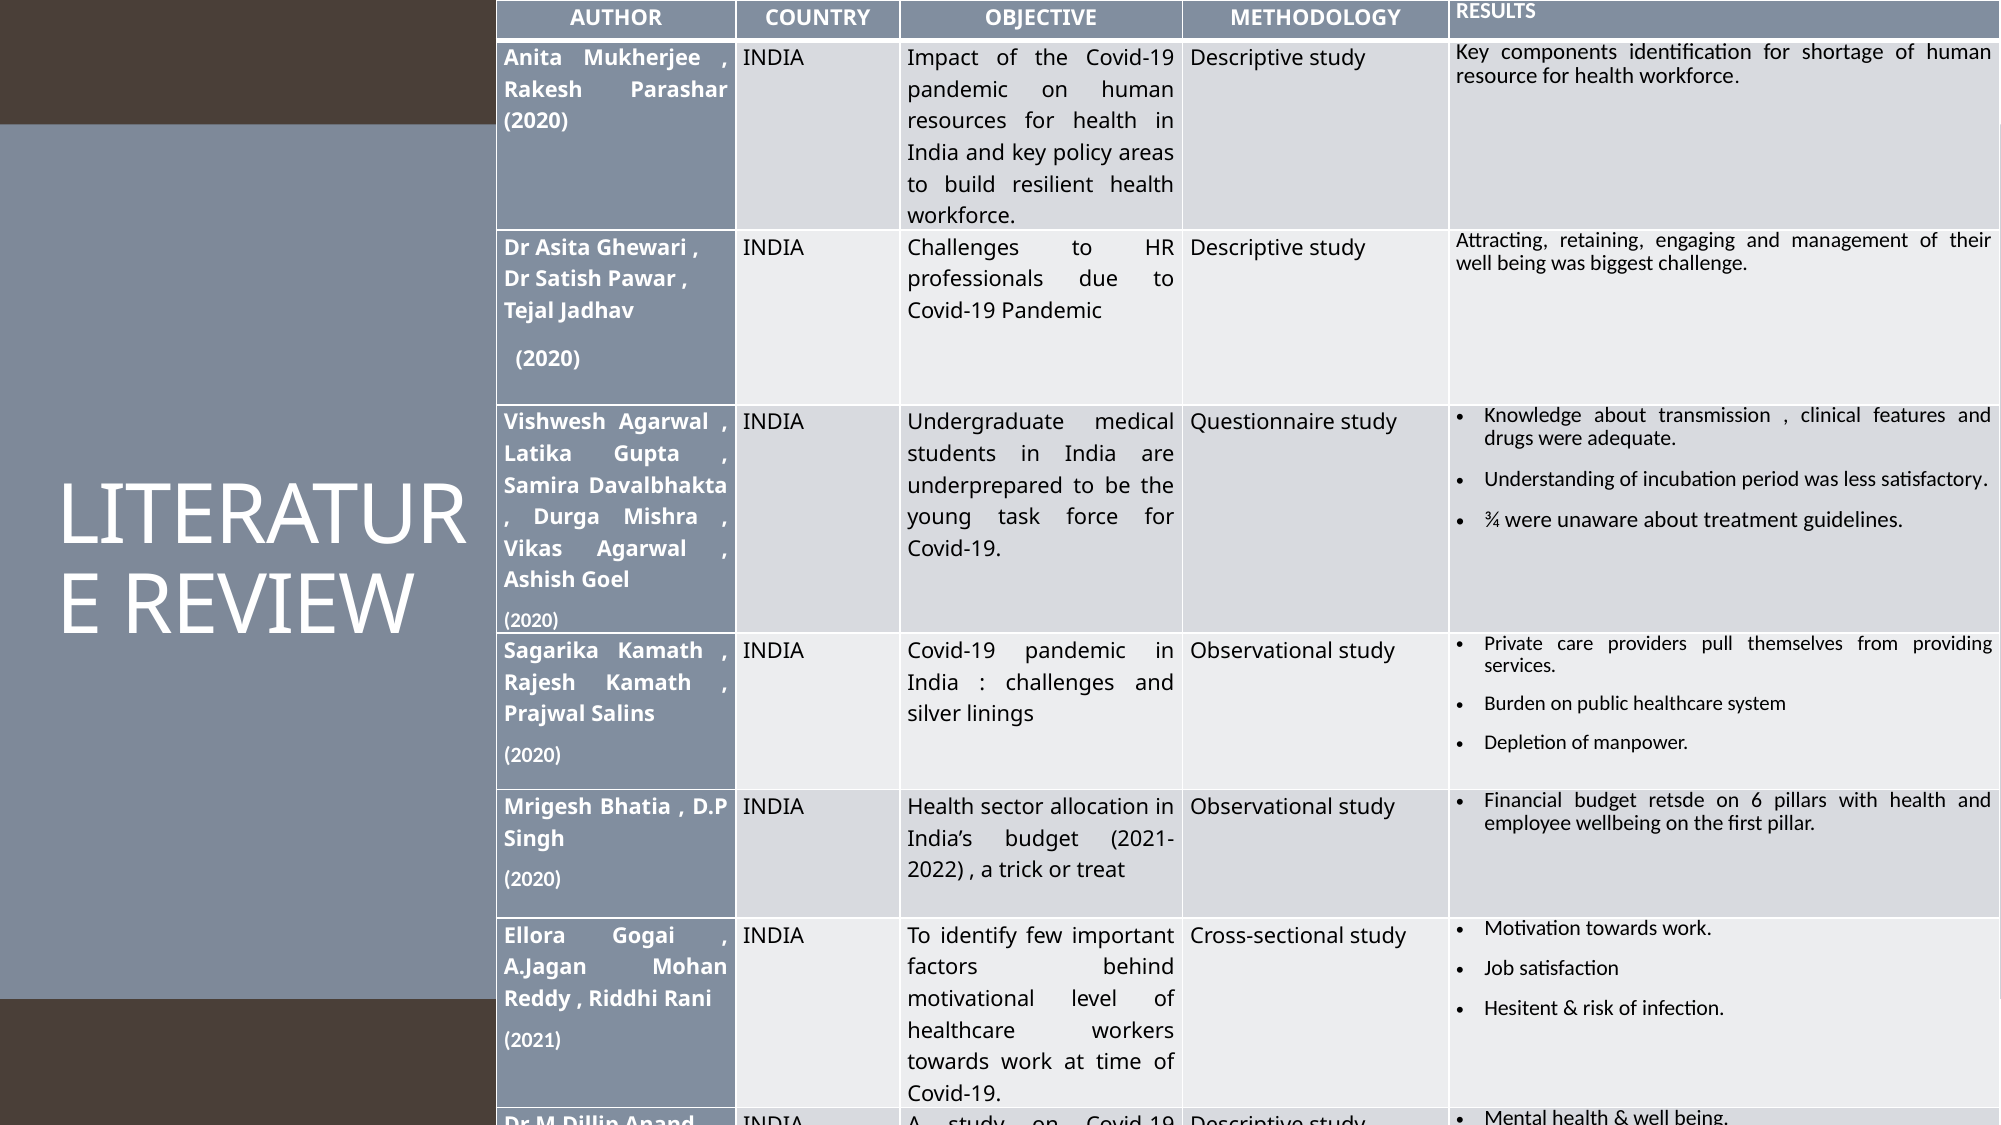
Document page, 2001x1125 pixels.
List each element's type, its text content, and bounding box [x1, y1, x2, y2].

table_cell A study on Covid-19 pandemic and challenges for human resource professionals. [901, 1108, 1182, 1125]
table_cell Mrigesh Bhatia , D.P Singh (2020) [497, 790, 735, 917]
table_cell Questionnaire study [1183, 406, 1448, 632]
table_cell INDIA [737, 43, 899, 229]
table_cell Ellora Gogai , A.Jagan Mohan Reddy , Riddhi Rani (2021) [497, 919, 735, 1107]
title LITERATURE REVIEW [41, 184, 496, 940]
table_cell Dr Asita Ghewari , Dr Satish Pawar , Tejal Jadhav (2020) [497, 231, 735, 404]
table_cell Private care providers pull themselves from providing services. Burden on public healthcare system Depletion of manpower. [1450, 634, 1999, 789]
table_cell Anita Mukherjee , Rakesh Parashar (2020) [497, 43, 735, 229]
table_cell Sagarika Kamath , Rajesh Kamath , Prajwal Salins (2020) [497, 634, 735, 789]
table_cell Challenges to HR professionals due to Covid-19 Pandemic [901, 231, 1182, 404]
table_cell Financial budget retsde on 6 pillars with health and employee wellbeing on the first pillar. [1450, 790, 1999, 917]
table_cell INDIA [737, 634, 899, 789]
table_cell Observational study [1183, 634, 1448, 789]
table_cell Cross-sectional study [1183, 919, 1448, 1107]
table_cell Key components identification for shortage of human resource for health workforce. [1450, 43, 1999, 229]
table_cell Observational study [1183, 790, 1448, 917]
table_cell Descriptive study [1183, 1108, 1448, 1125]
table_cell Dr M.Dillip Anand (2021) [497, 1108, 735, 1125]
table_cell Descriptive study [1183, 43, 1448, 229]
table_cell Descriptive study [1183, 231, 1448, 404]
table_cell Mental health & well being. [1450, 1108, 1999, 1125]
table_cell Vishwesh Agarwal , Latika Gupta , Samira Davalbhakta , Durga Mishra , Vikas Agarwal , Ashish Goel (2020) [497, 406, 735, 632]
table_cell Knowledge about transmission , clinical features and drugs were adequate. Understanding of incubation period was less satisfactory. ¾ were unaware about treatment guidelines. [1450, 406, 1999, 632]
table_header AUTHOR [497, 1, 735, 38]
table_cell To identify few important factors behind motivational level of healthcare workers towards work at time of Covid-19. [901, 919, 1182, 1107]
table_header METHODOLOGY [1183, 1, 1448, 38]
table_cell Undergraduate medical students in India are underprepared to be the young task force for Covid-19. [901, 406, 1182, 632]
table_cell INDIA [737, 406, 899, 632]
table_header COUNTRY [737, 1, 899, 38]
table_cell Covid-19 pandemic in India : challenges and silver linings [901, 634, 1182, 789]
table_cell INDIA [737, 919, 899, 1107]
table_cell Motivation towards work. Job satisfaction Hesitent & risk of infection. [1450, 919, 1999, 1107]
table_cell INDIA [737, 231, 899, 404]
table_cell INDIA [737, 1108, 899, 1125]
table_header OBJECTIVE [901, 1, 1182, 38]
table_cell Impact of the Covid-19 pandemic on human resources for health in India and key policy areas to build resilient health workforce. [901, 43, 1182, 229]
table_header RESULTS [1450, 1, 1999, 38]
table_cell INDIA [737, 790, 899, 917]
table_cell Attracting, retaining, engaging and management of their well being was biggest challenge. [1450, 231, 1999, 404]
table_cell Health sector allocation in India’s budget (2021-2022) , a trick or treat [901, 790, 1182, 917]
